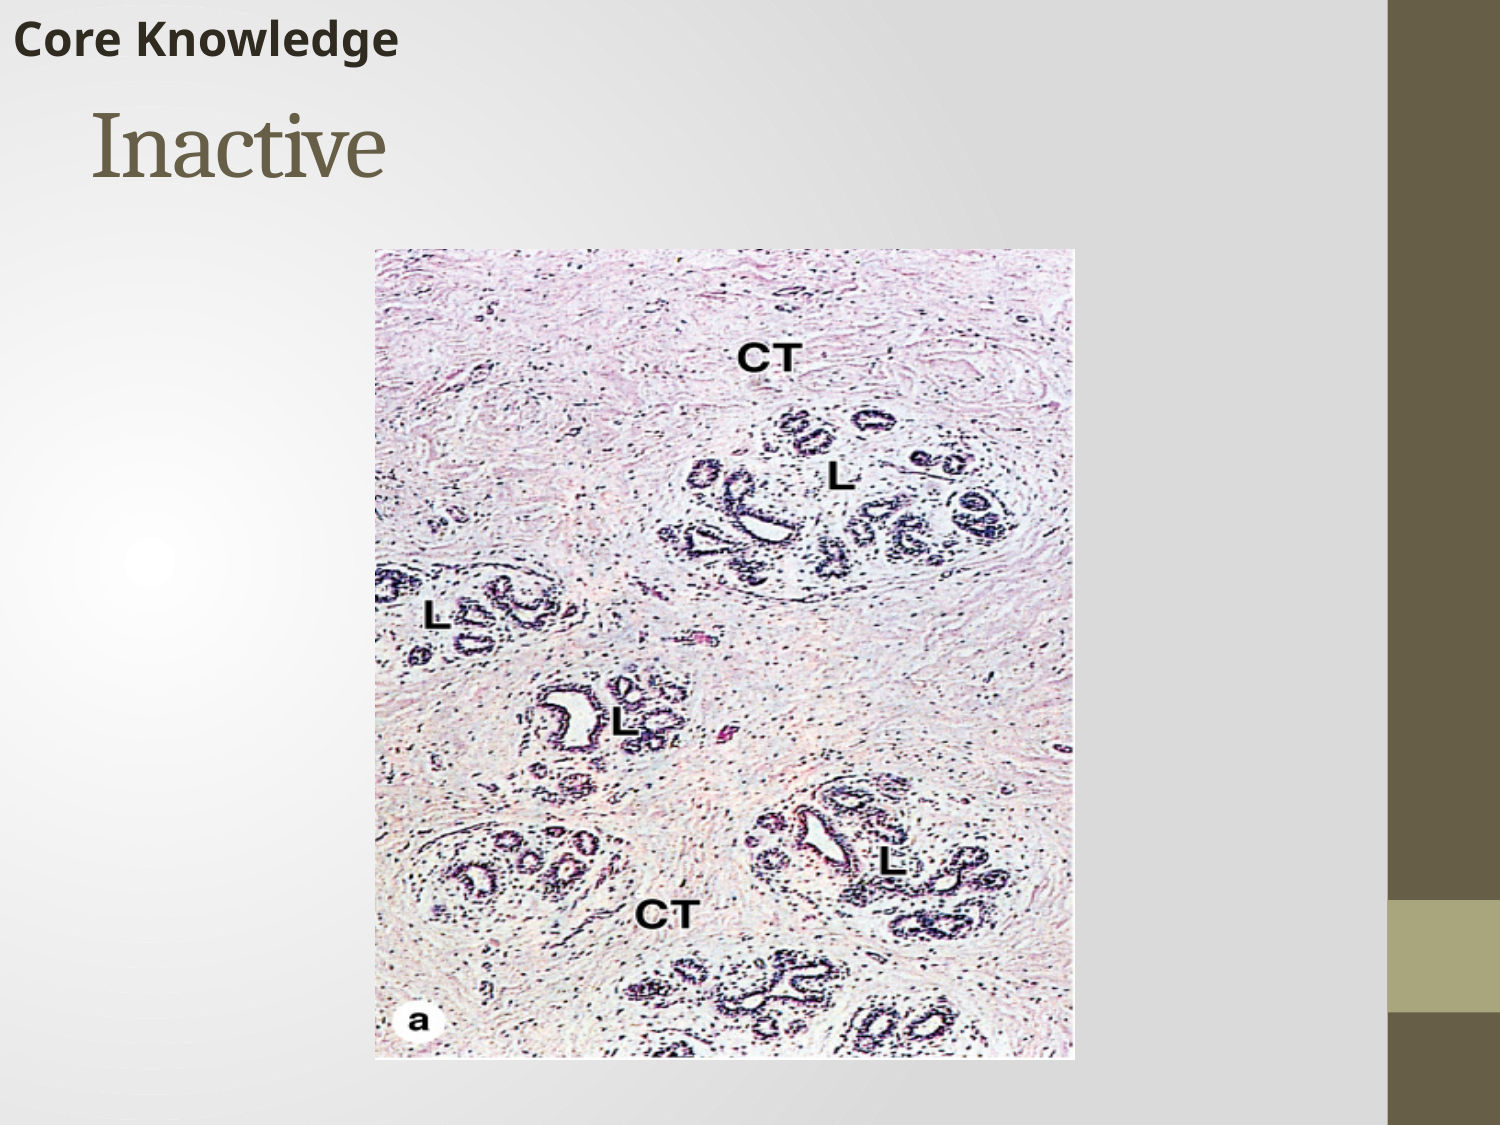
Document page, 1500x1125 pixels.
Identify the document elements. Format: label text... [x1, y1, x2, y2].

title Inactive [75, 45, 1325, 233]
text_box Core Knowledge [3, 3, 409, 79]
picture [374, 249, 1076, 1060]
